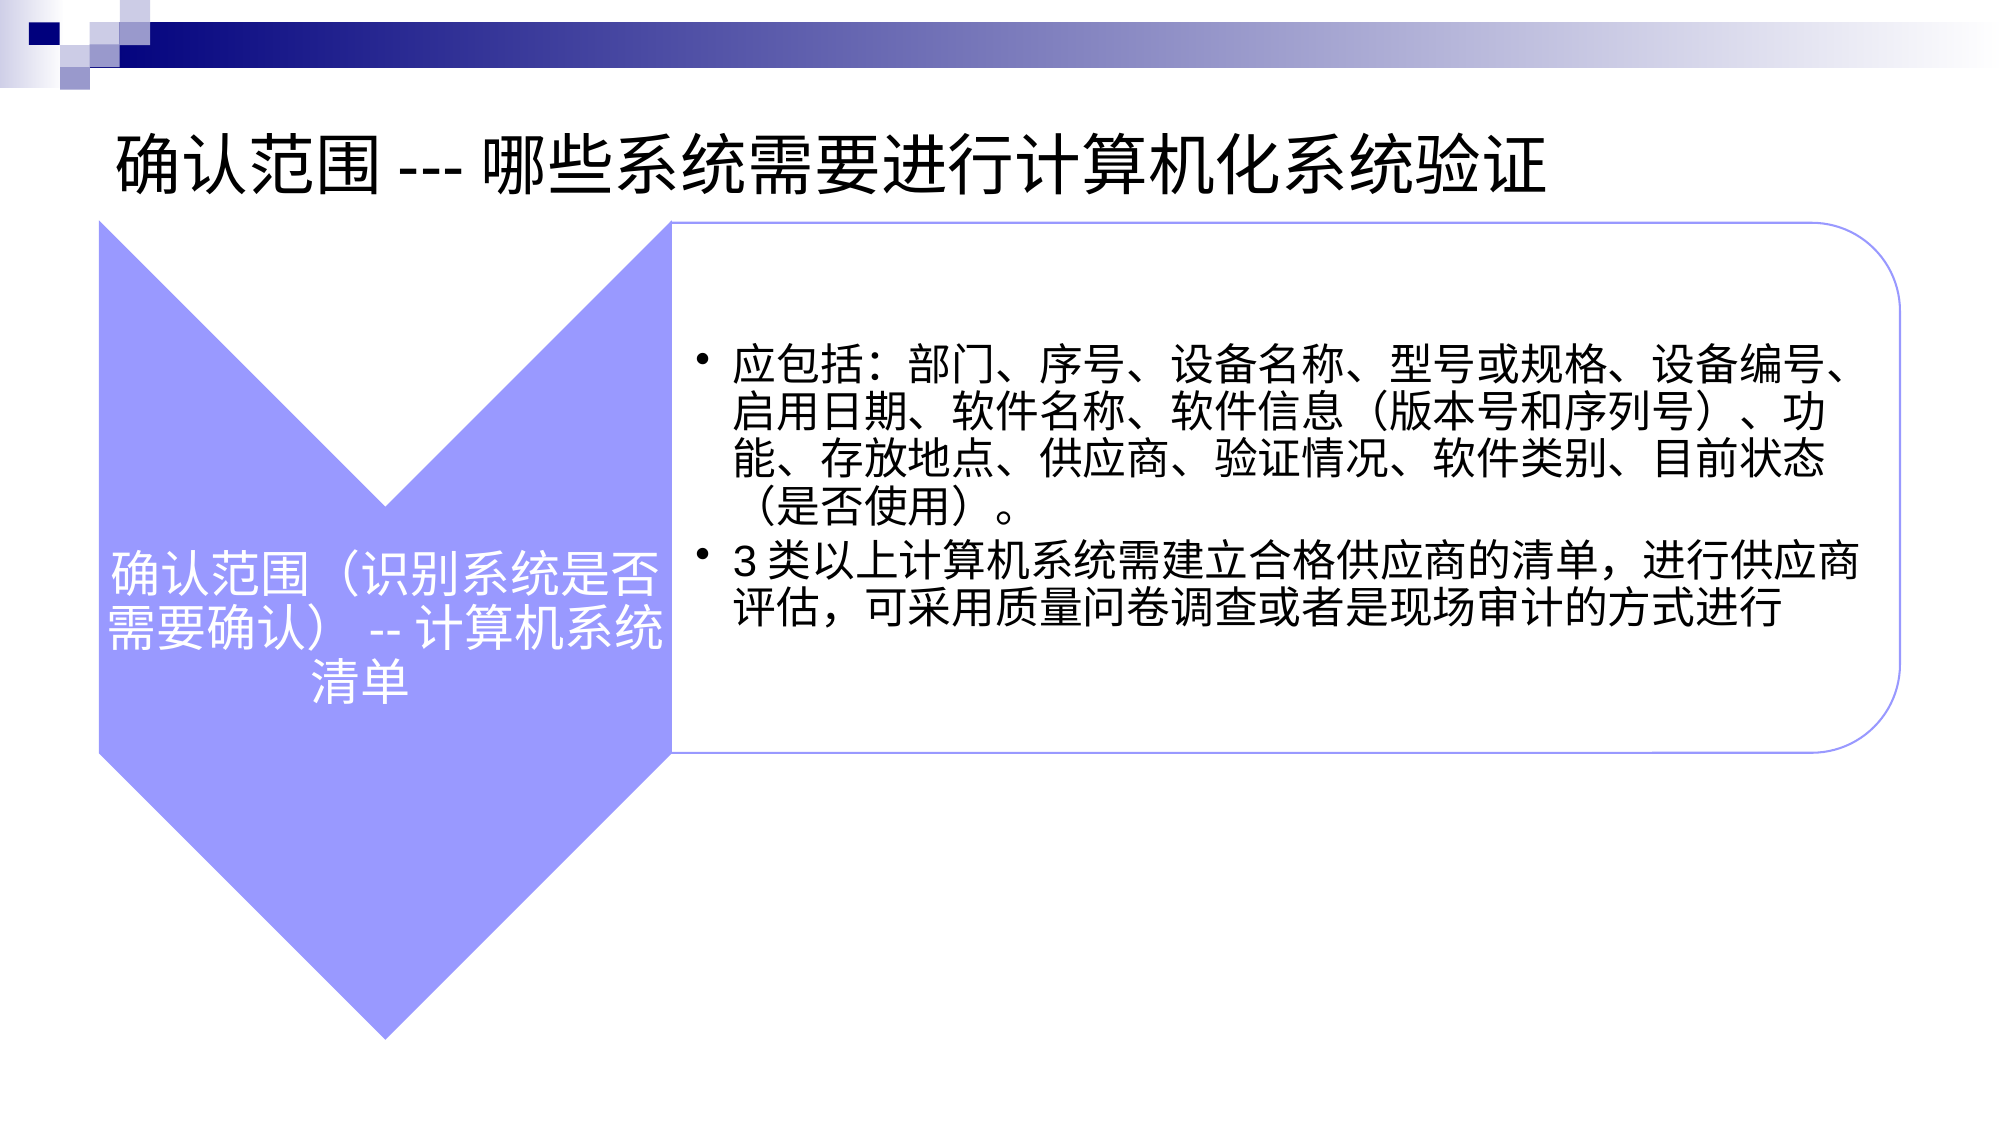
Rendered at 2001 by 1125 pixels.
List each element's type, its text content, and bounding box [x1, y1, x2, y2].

title 确认范围---哪些系统需要进行计算机化系统验证 [99, 75, 1900, 222]
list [99, 222, 1900, 1039]
